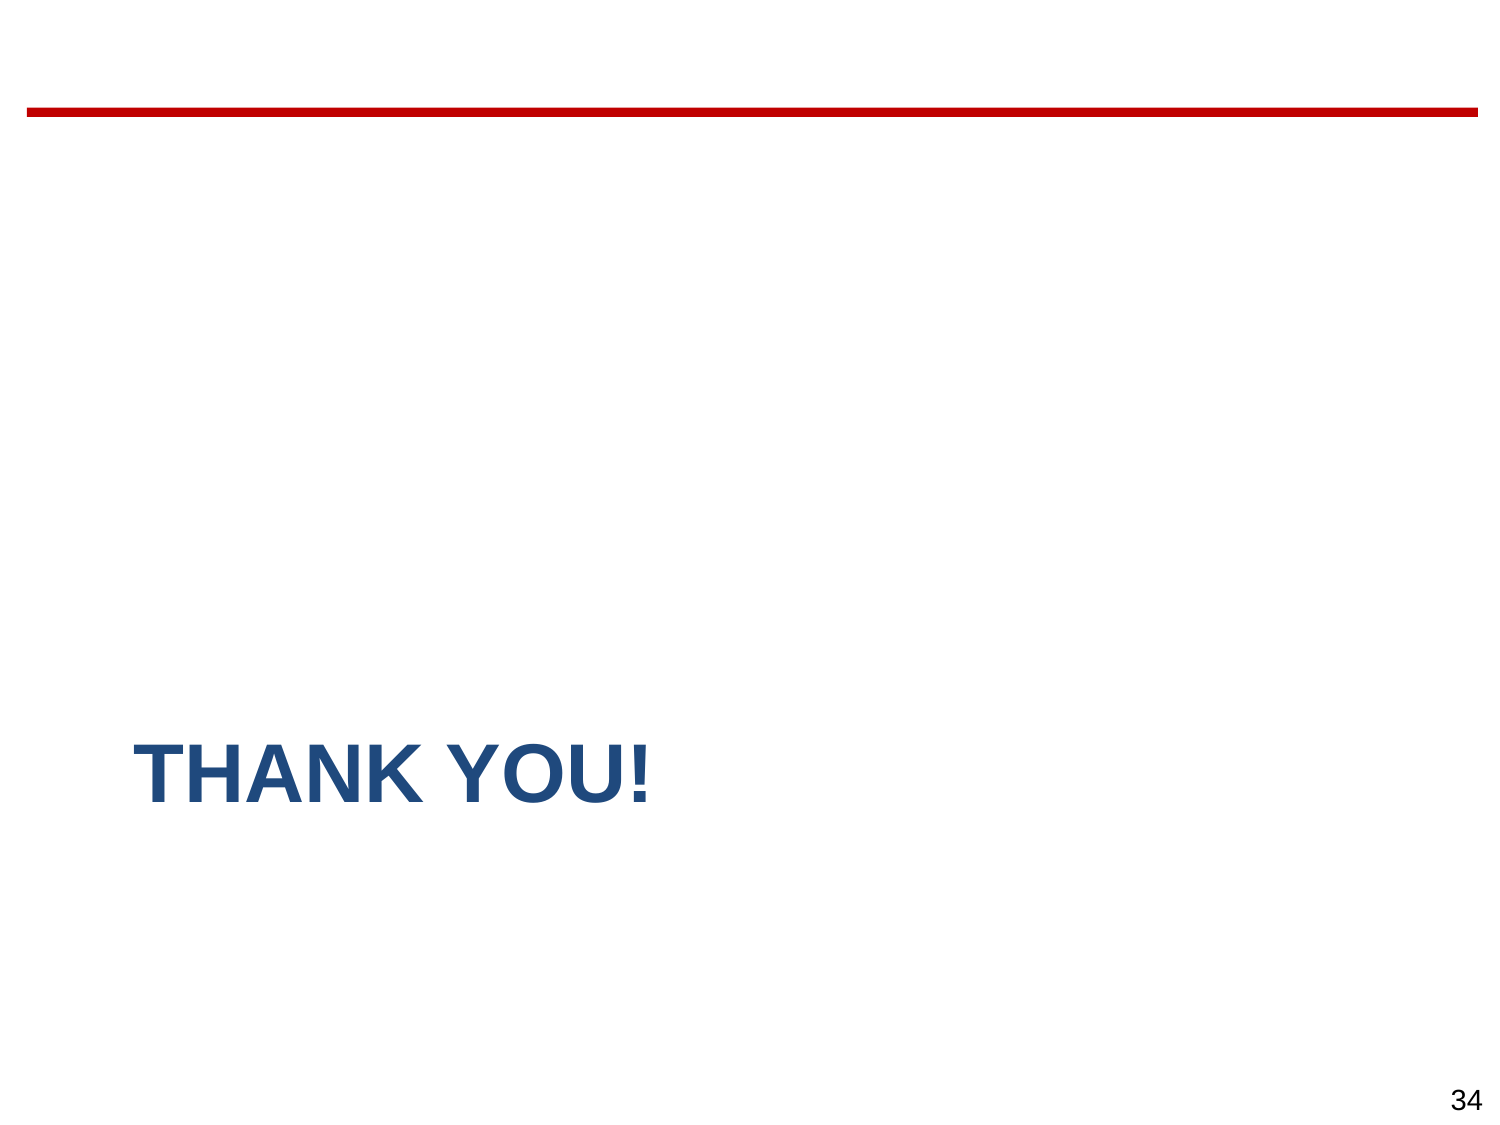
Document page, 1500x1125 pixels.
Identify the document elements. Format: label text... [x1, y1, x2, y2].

title Thank you! [118, 722, 1394, 947]
